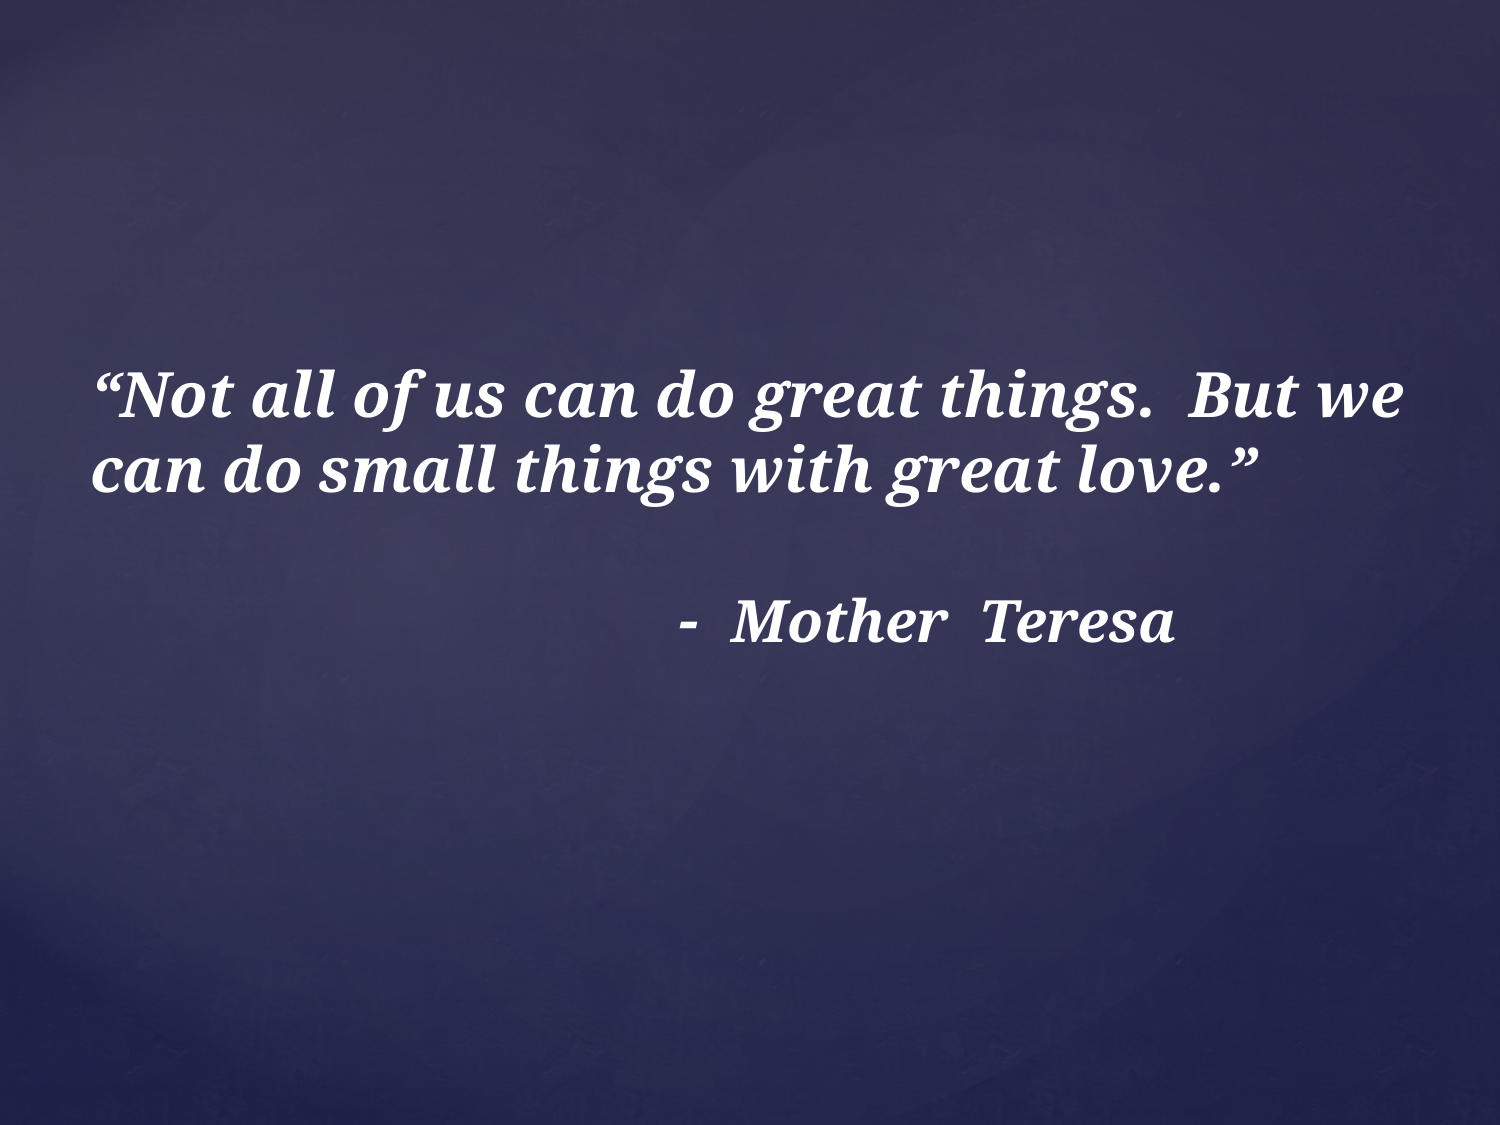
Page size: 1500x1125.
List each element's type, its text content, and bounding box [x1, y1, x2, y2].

text_box “Not all of us can do great things. But we can do small things with great love.” - Mother Teresa [74, 249, 1425, 663]
